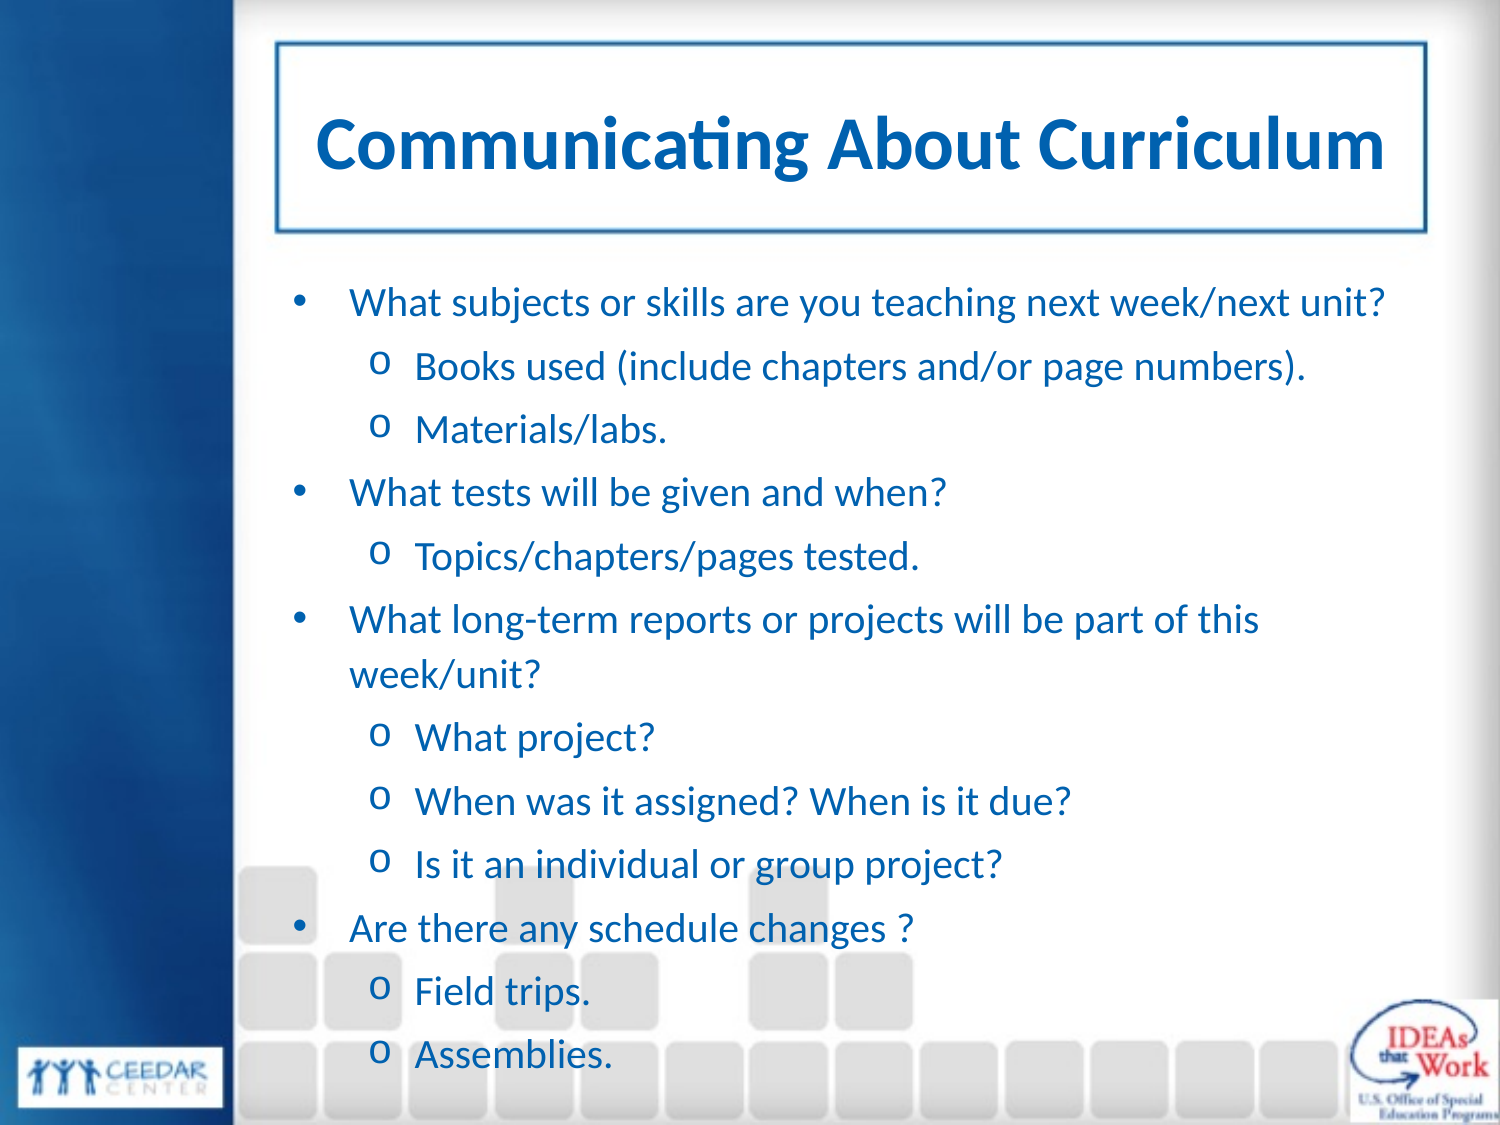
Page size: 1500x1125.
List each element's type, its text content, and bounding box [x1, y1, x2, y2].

title Communicating About Curriculum [277, 45, 1425, 233]
list What subjects or skills are you teaching next week/next unit? Books used (include chapters and/or page numbers). Materials/labs. What tests will be given and when? Topics/chapters/pages tested. What long-term reports or projects will be part of this week/unit? What project? When was it assigned? When is it due? Is it an individual or group project? Are there any schedule changes ? Field trips. Assemblies. [277, 262, 1425, 1125]
picture [0, 0, 1500, 1125]
